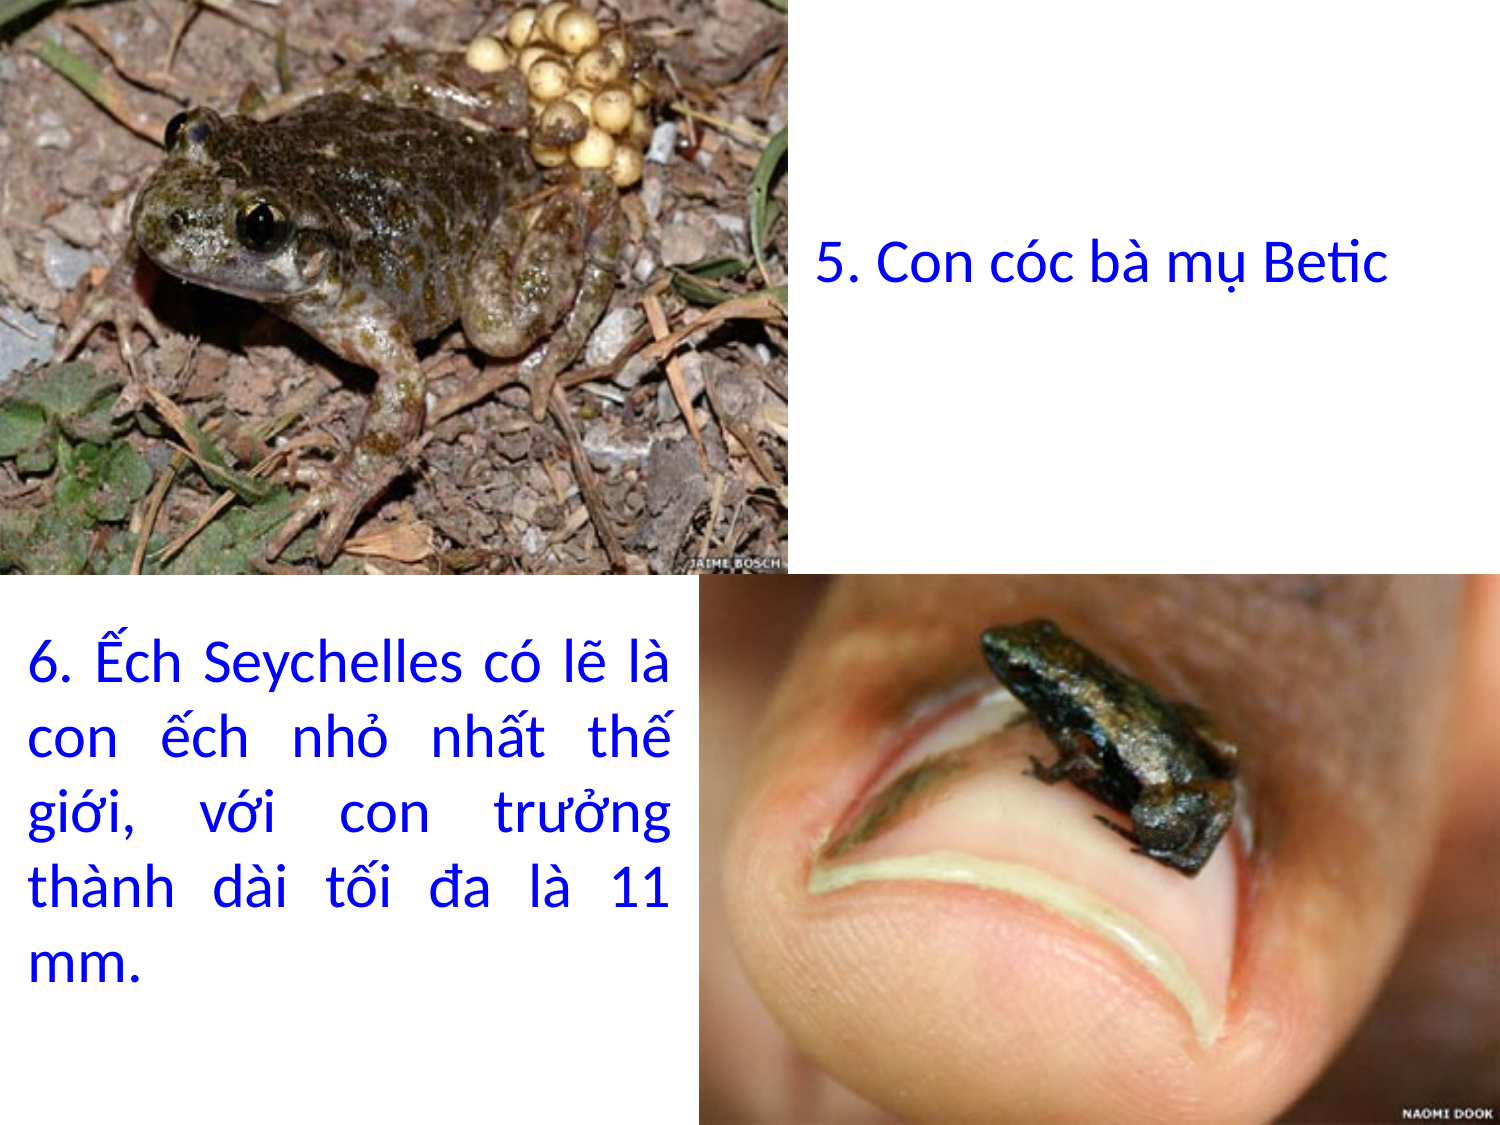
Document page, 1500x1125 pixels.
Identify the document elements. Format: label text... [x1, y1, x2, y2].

picture [0, 0, 1500, 1125]
text_box 6. Ếch Seychelles có lẽ là con ếch nhỏ nhất thế giới, với con trưởng thành dài tối đa là 11 mm. [12, 612, 688, 1002]
text_box 5. Con cóc bà mụ Betic [800, 212, 1500, 303]
